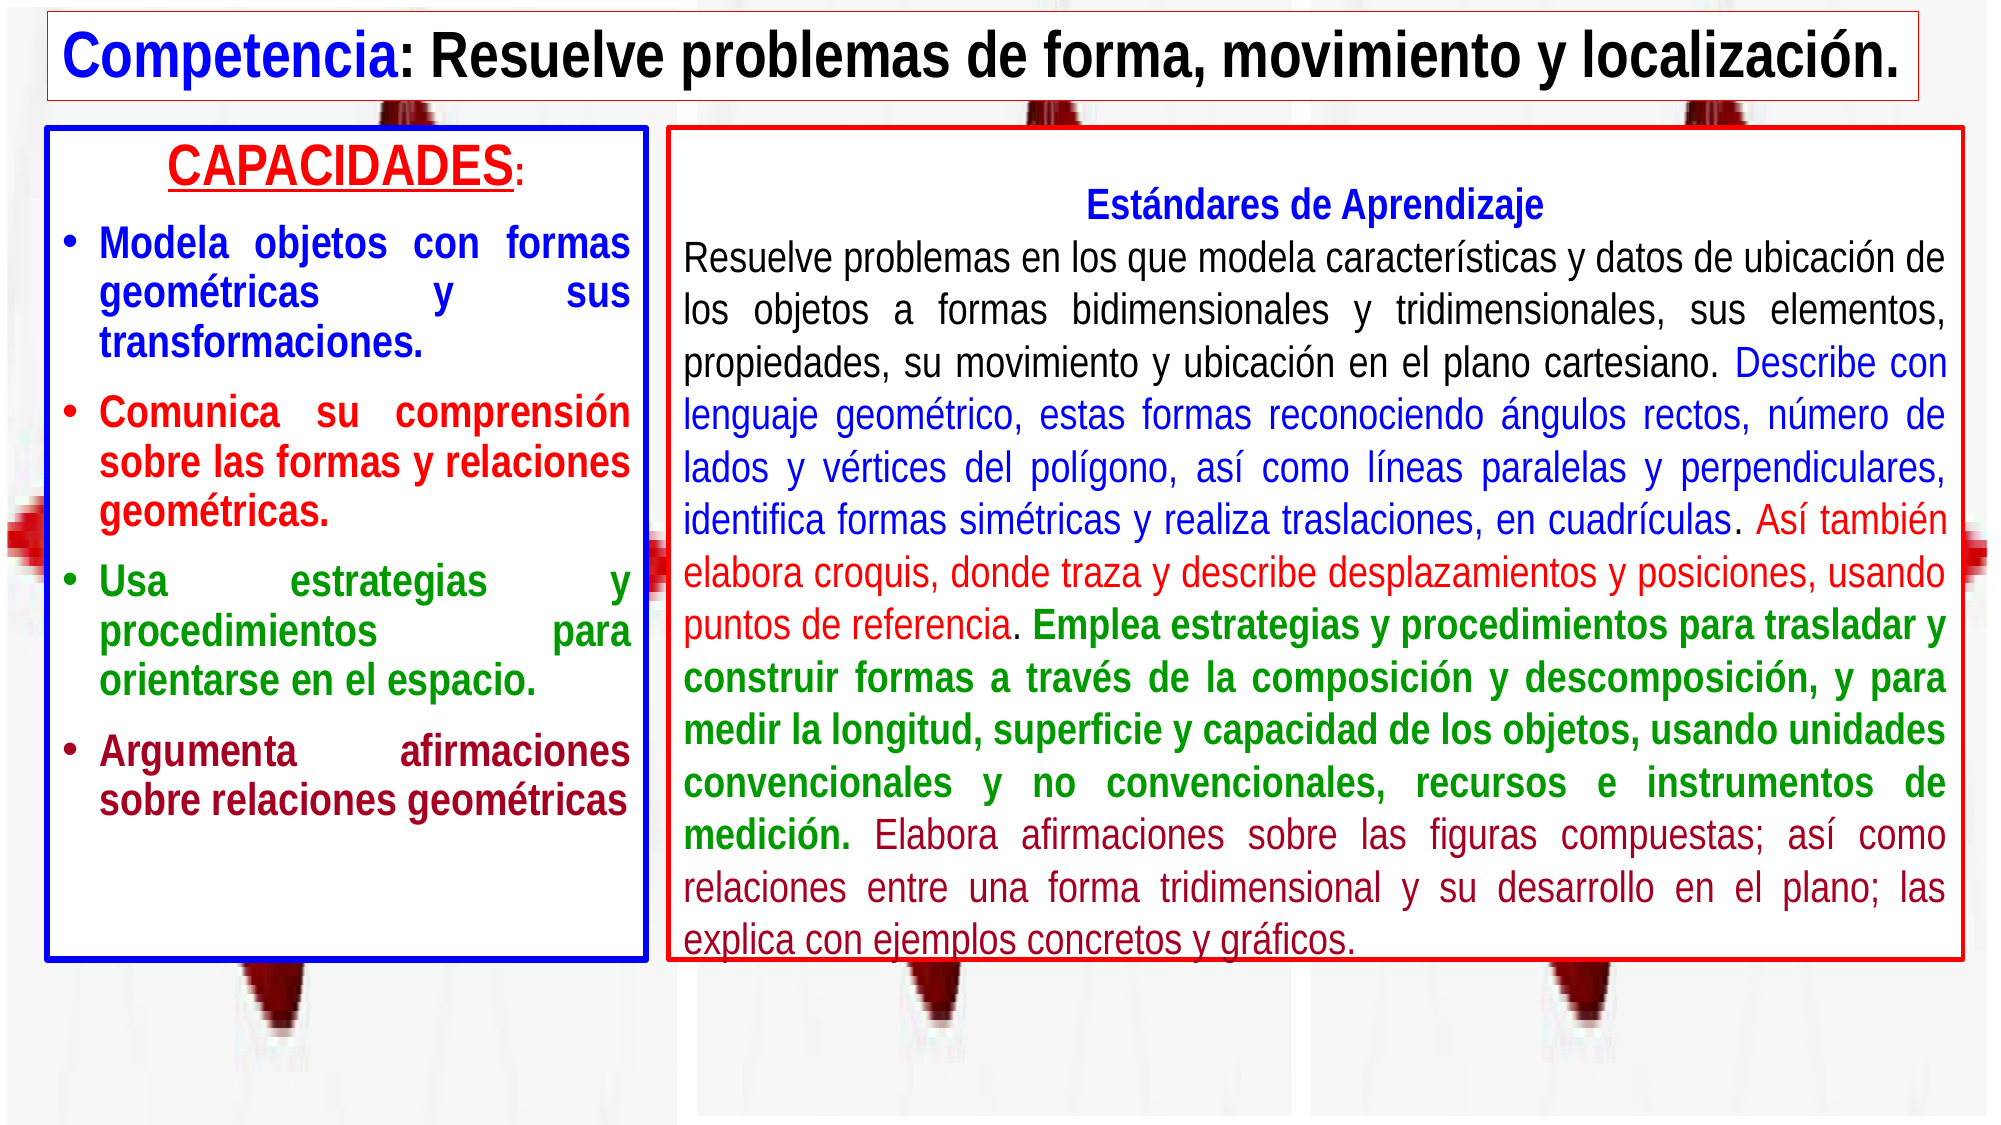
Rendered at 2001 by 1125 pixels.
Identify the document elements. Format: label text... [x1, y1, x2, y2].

picture [0, 0, 2001, 1125]
text_box Estándares de Aprendizaje Resuelve problemas en los que modela características y datos de ubicación de los objetos a formas bidimensionales y tridimensionales, sus elementos, propiedades, su movimiento y ubicación en el plano cartesiano. Describe con lenguaje geométrico, estas formas reconociendo ángulos rectos, número de lados y vértices del polígono, así como líneas paralelas y perpendiculares, identifica formas simétricas y realiza traslaciones, en cuadrículas. Así también elabora croquis, donde traza y describe desplazamientos y posiciones, usando puntos de referencia. Emplea estrategias y procedimientos para trasladar y construir formas a través de la composición y descomposición, y para medir la longitud, superficie y capacidad de los objetos, usando unidades convencionales y no convencionales, recursos e instrumentos de medición. Elabora afirmaciones sobre las figuras compuestas; así como relaciones entre una forma tridimensional y su desarrollo en el plano; las explica con ejemplos concretos y gráficos. [668, 127, 1964, 960]
title Competencia: Resuelve problemas de forma, movimiento y localización. [47, 11, 1919, 101]
list CAPACIDADES: Modela objetos con formas geométricas y sus transformaciones. Comunica su comprensión sobre las formas y relaciones geométricas. Usa estrategias y procedimientos para orientarse en el espacio. Argumenta afirmaciones sobre relaciones geométricas [47, 127, 647, 960]
